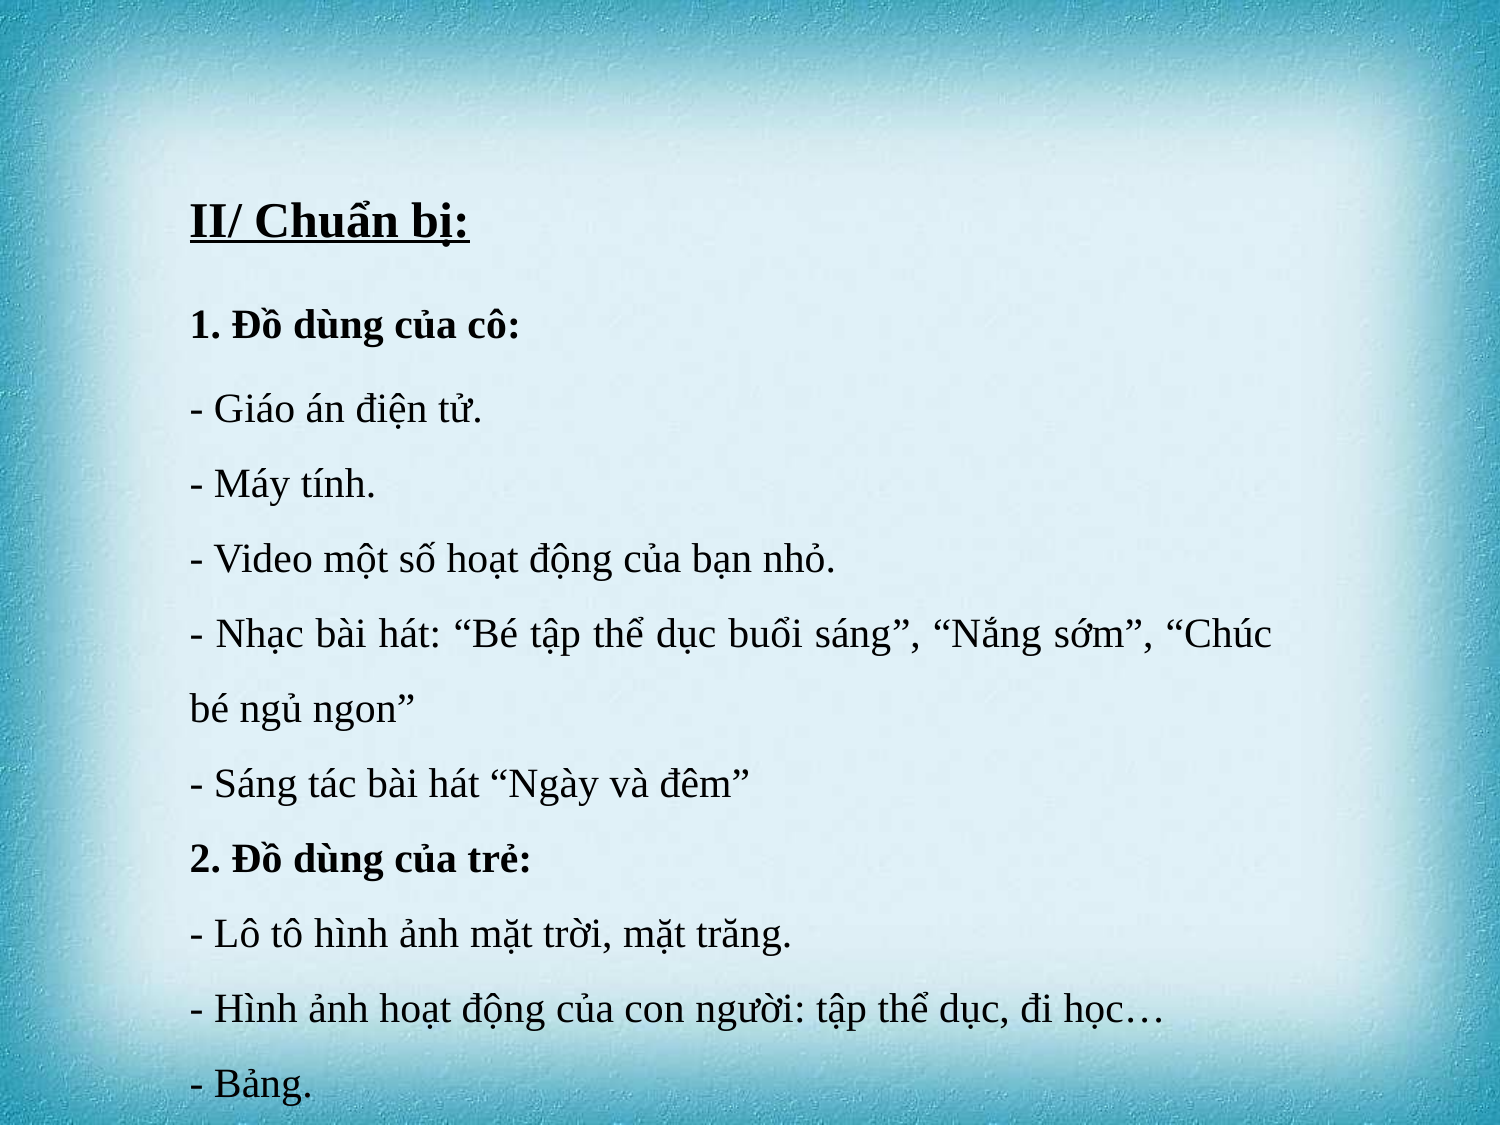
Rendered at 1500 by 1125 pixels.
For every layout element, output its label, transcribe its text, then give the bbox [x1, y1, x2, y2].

text_box II/ Chuẩn bị: 1. Đồ dùng của cô: - Giáo án điện tử. - Máy tính. - Video một số hoạt động của bạn nhỏ. - Nhạc bài hát: “Bé tập thể dục buổi sáng”, “Nắng sớm”, “Chúc bé ngủ ngon” - Sáng tác bài hát “Ngày và đêm” 2. Đồ dùng của trẻ: - Lô tô hình ảnh mặt trời, mặt trăng. - Hình ảnh hoạt động của con người: tập thể dục, đi học… - Bảng. [174, 149, 1288, 1125]
picture [0, 0, 1500, 1125]
